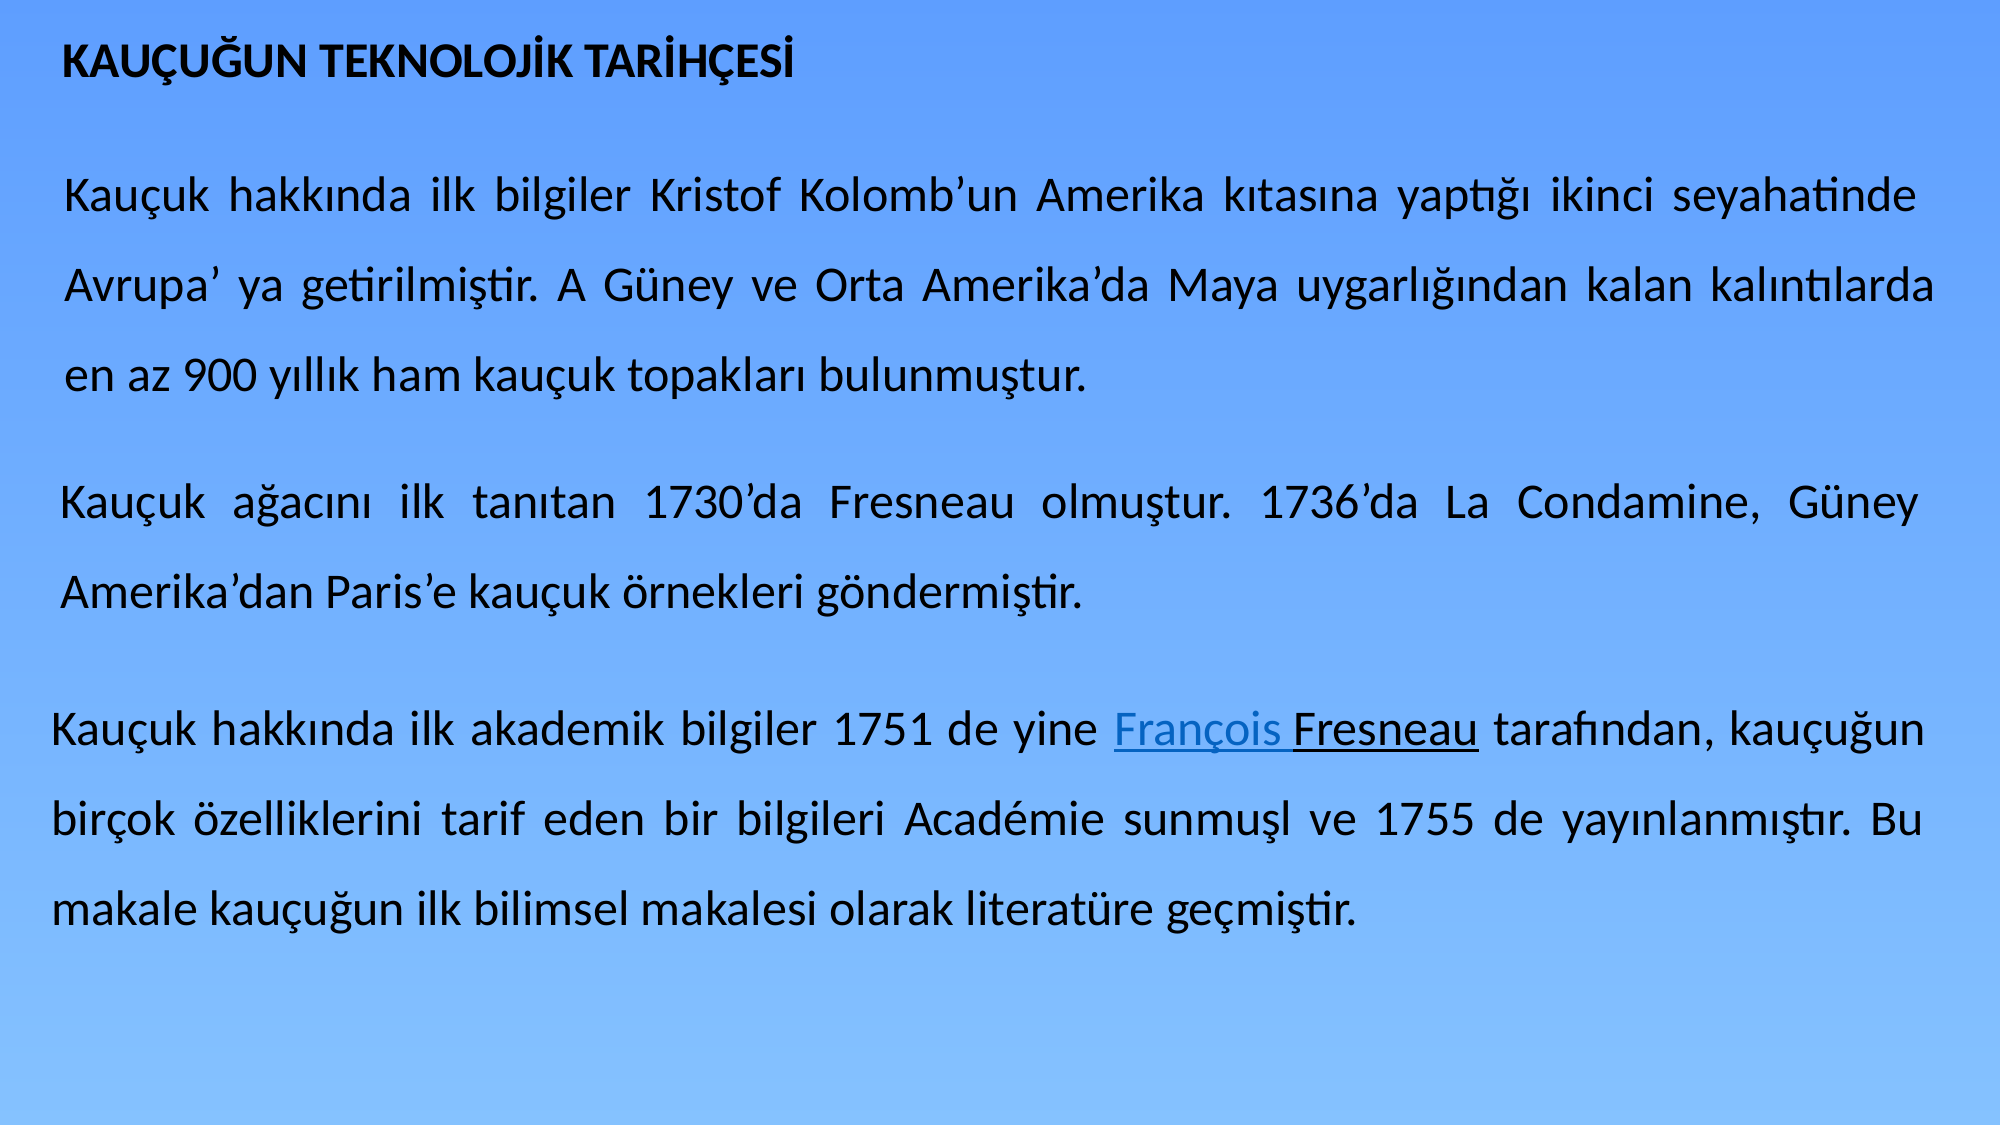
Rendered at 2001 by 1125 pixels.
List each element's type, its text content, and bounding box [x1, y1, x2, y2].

text_box Kauçuk hakkında ilk bilgiler Kristof Kolomb’un Amerika kıtasına yaptığı ikinci seyahatinde Avrupa’ ya getirilmiştir. A Güney ve Orta Amerika’da Maya uygarlığından kalan kalıntılarda en az 900 yıllık ham kauçuk topakları bulunmuştur. [49, 123, 1952, 409]
text_box KAUÇUĞUN TEKNOLOJİK TARİHÇESİ [47, 0, 931, 95]
text_box Kauçuk hakkında ilk akademik bilgiler 1751 de yine François Fresneau tarafından, kauçuğun birçok özelliklerini tarif eden bir bilgileri Académie sunmuşl ve 1755 de yayınlanmıştır. Bu makale kauçuğun ilk bilimsel makalesi olarak literatüre geçmiştir. [36, 658, 1941, 943]
text_box Kauçuk ağacını ilk tanıtan 1730’da Fresneau olmuştur. 1736’da La Condamine, Güney Amerika’dan Paris’e kauçuk örnekleri göndermiştir. [45, 431, 1936, 627]
